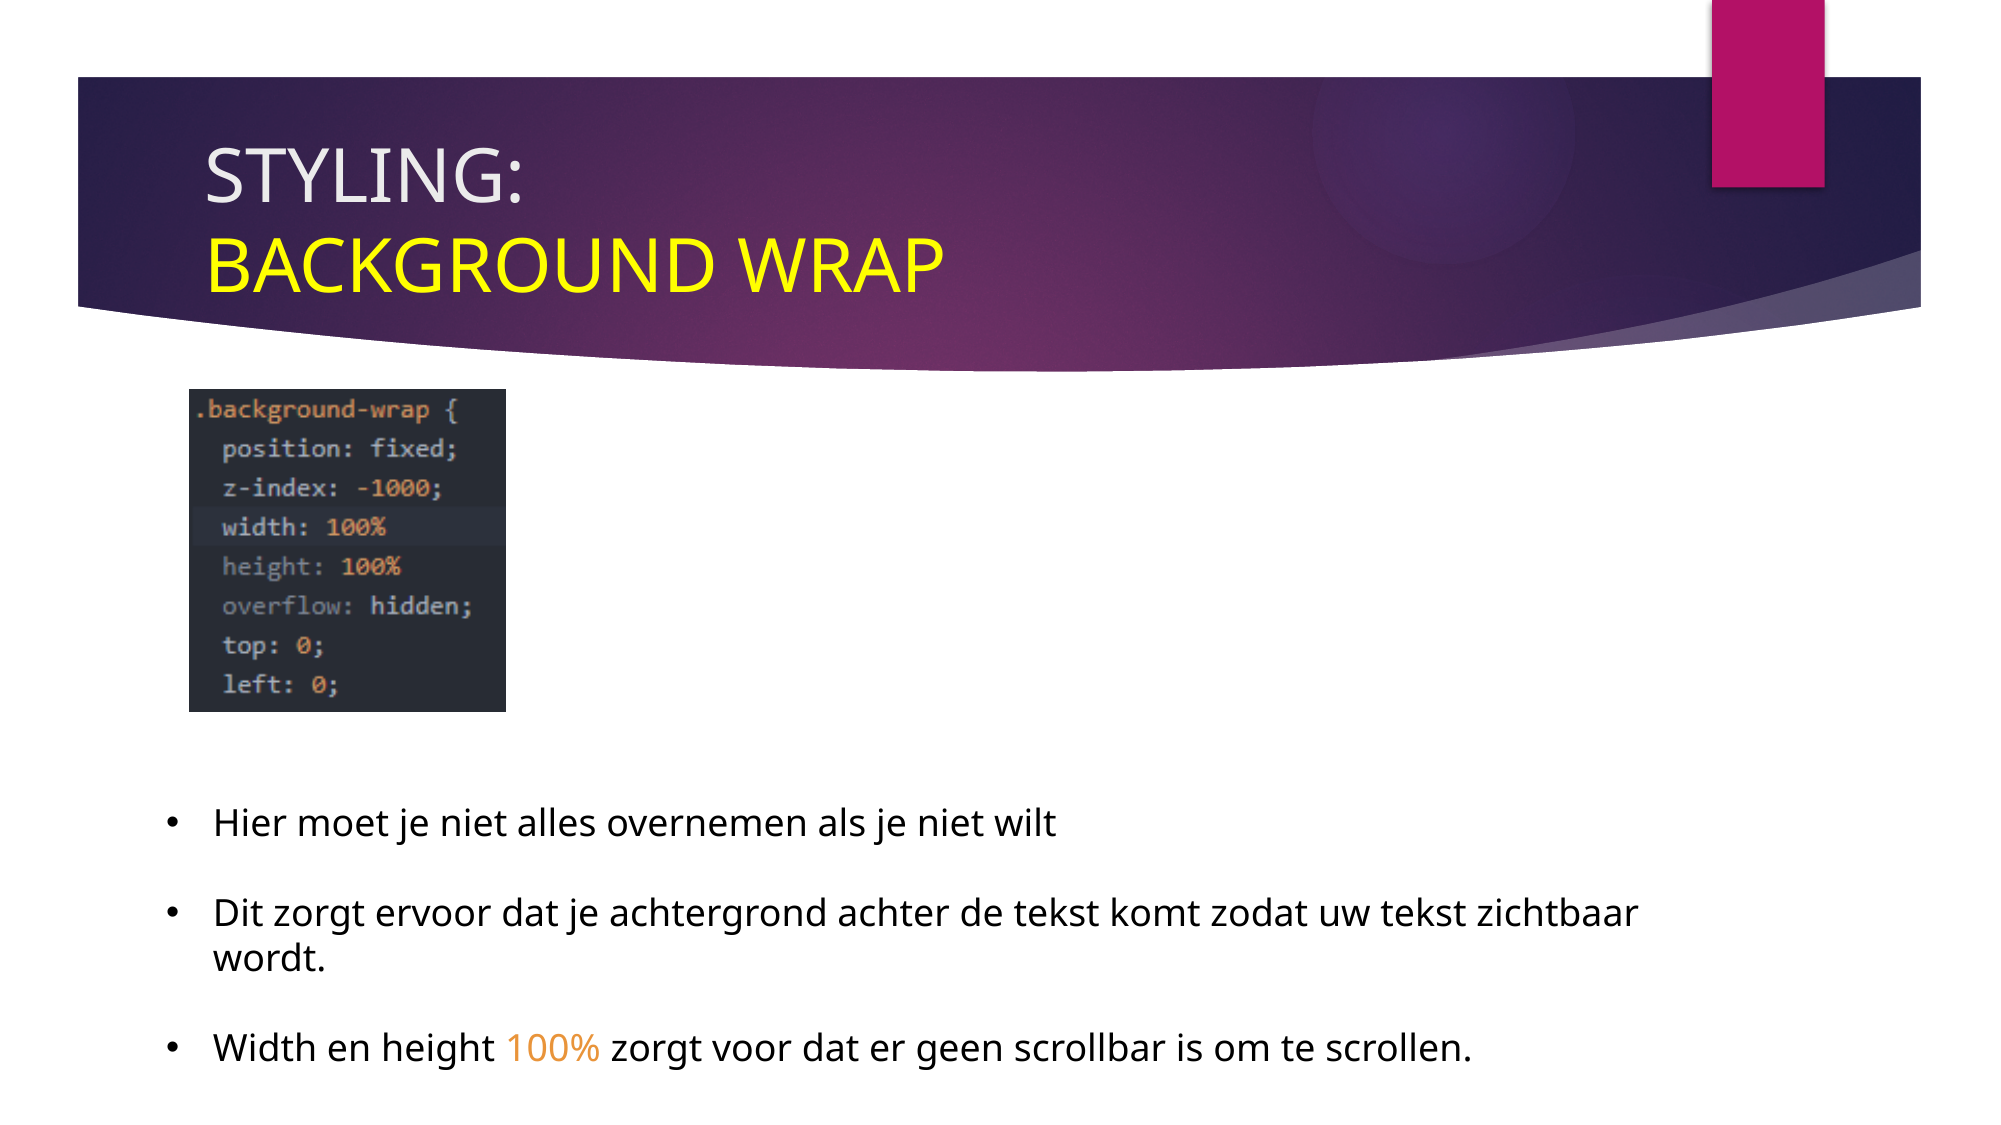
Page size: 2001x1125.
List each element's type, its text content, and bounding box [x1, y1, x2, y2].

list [189, 388, 507, 713]
text_box Hier moet je niet alles overnemen als je niet wilt Dit zorgt ervoor dat je achtergrond achter de tekst komt zodat uw tekst zichtbaar wordt. Width en height 100% zorgt voor dat er geen scrollbar is om te scrollen. [151, 791, 1704, 1076]
title STYLING: BACKGROUND WRAP [189, 159, 1627, 276]
